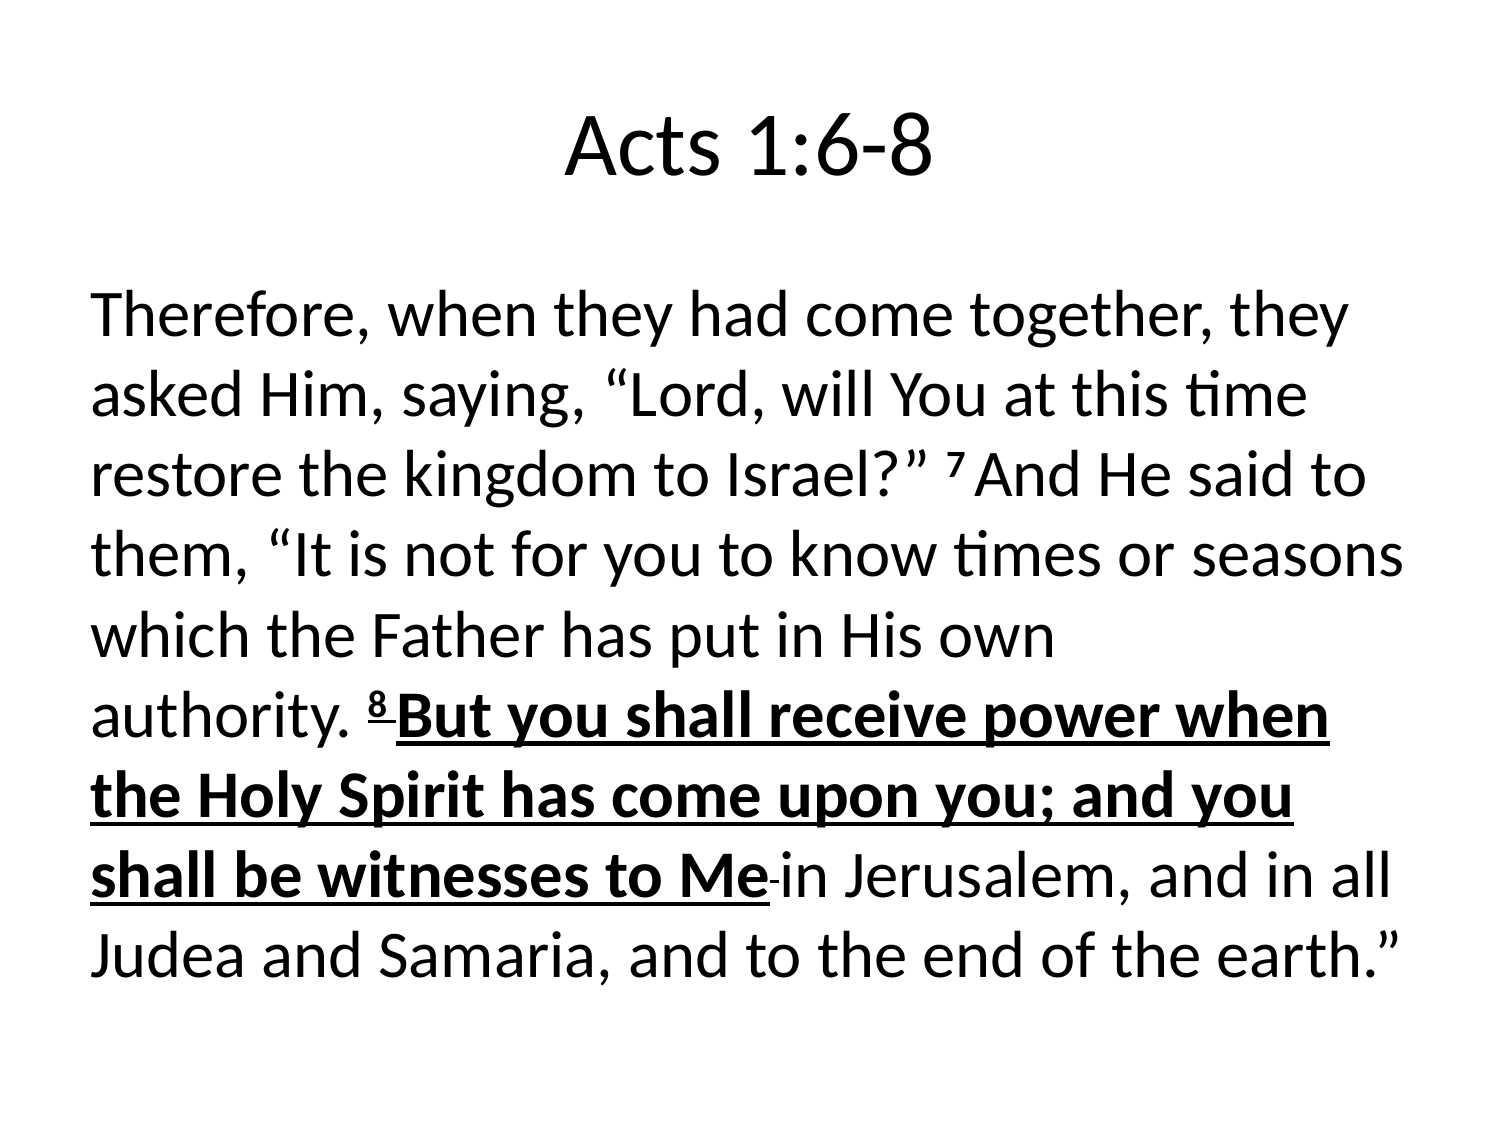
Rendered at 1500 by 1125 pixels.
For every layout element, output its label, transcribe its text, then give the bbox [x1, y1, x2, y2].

list Therefore, when they had come together, they asked Him, saying, “Lord, will You at this time restore the kingdom to Israel?” 7 And He said to them, “It is not for you to know times or seasons which the Father has put in His own authority. 8 But you shall receive power when the Holy Spirit has come upon you; and you shall be witnesses to Me in Jerusalem, and in all Judea and Samaria, and to the end of the earth.” [75, 262, 1425, 1005]
title Acts 1:6-8 [75, 45, 1425, 233]
